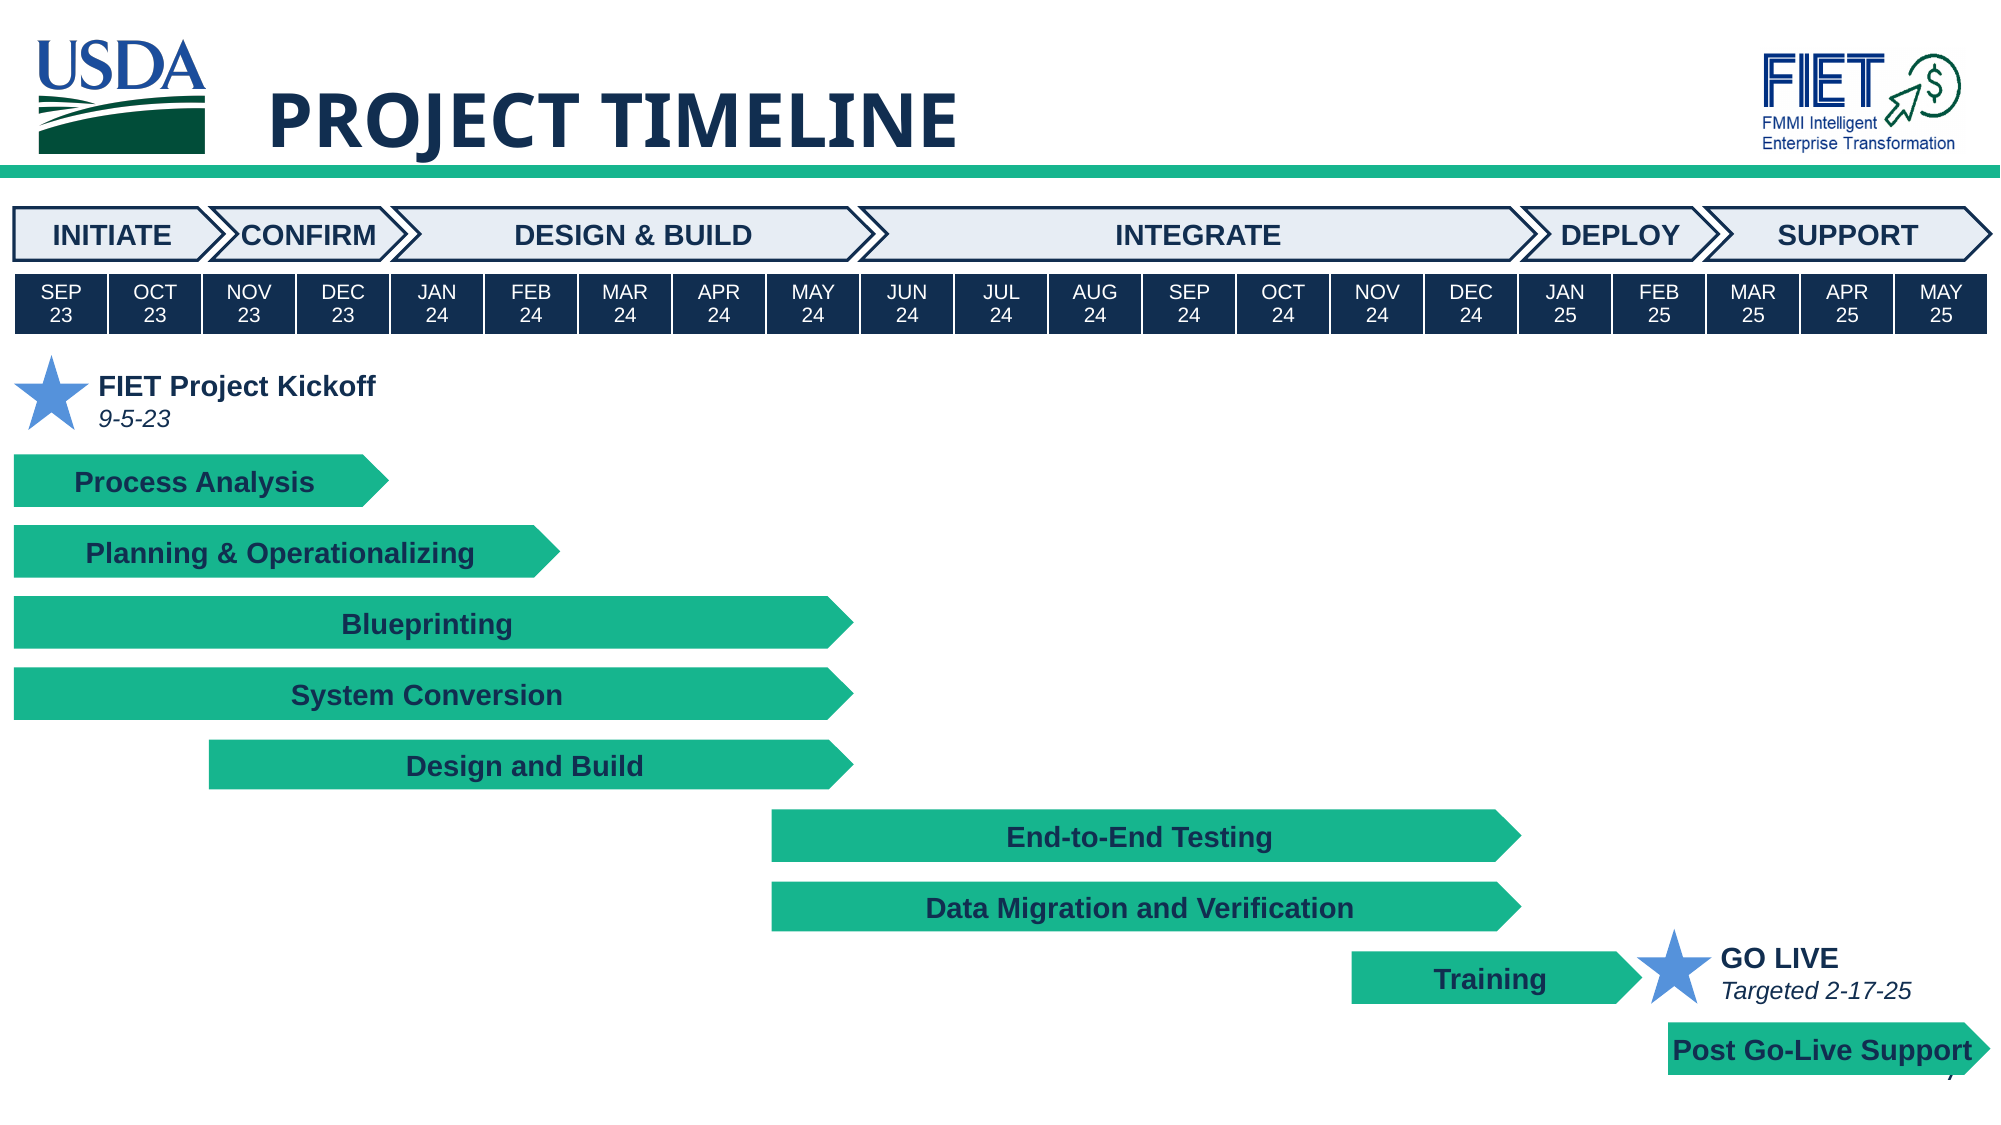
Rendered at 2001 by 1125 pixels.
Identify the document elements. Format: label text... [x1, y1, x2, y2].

picture [37, 39, 206, 154]
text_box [13, 207, 1991, 1075]
picture [1760, 47, 1966, 154]
title PROJECT TIMELINE [251, 57, 1745, 172]
